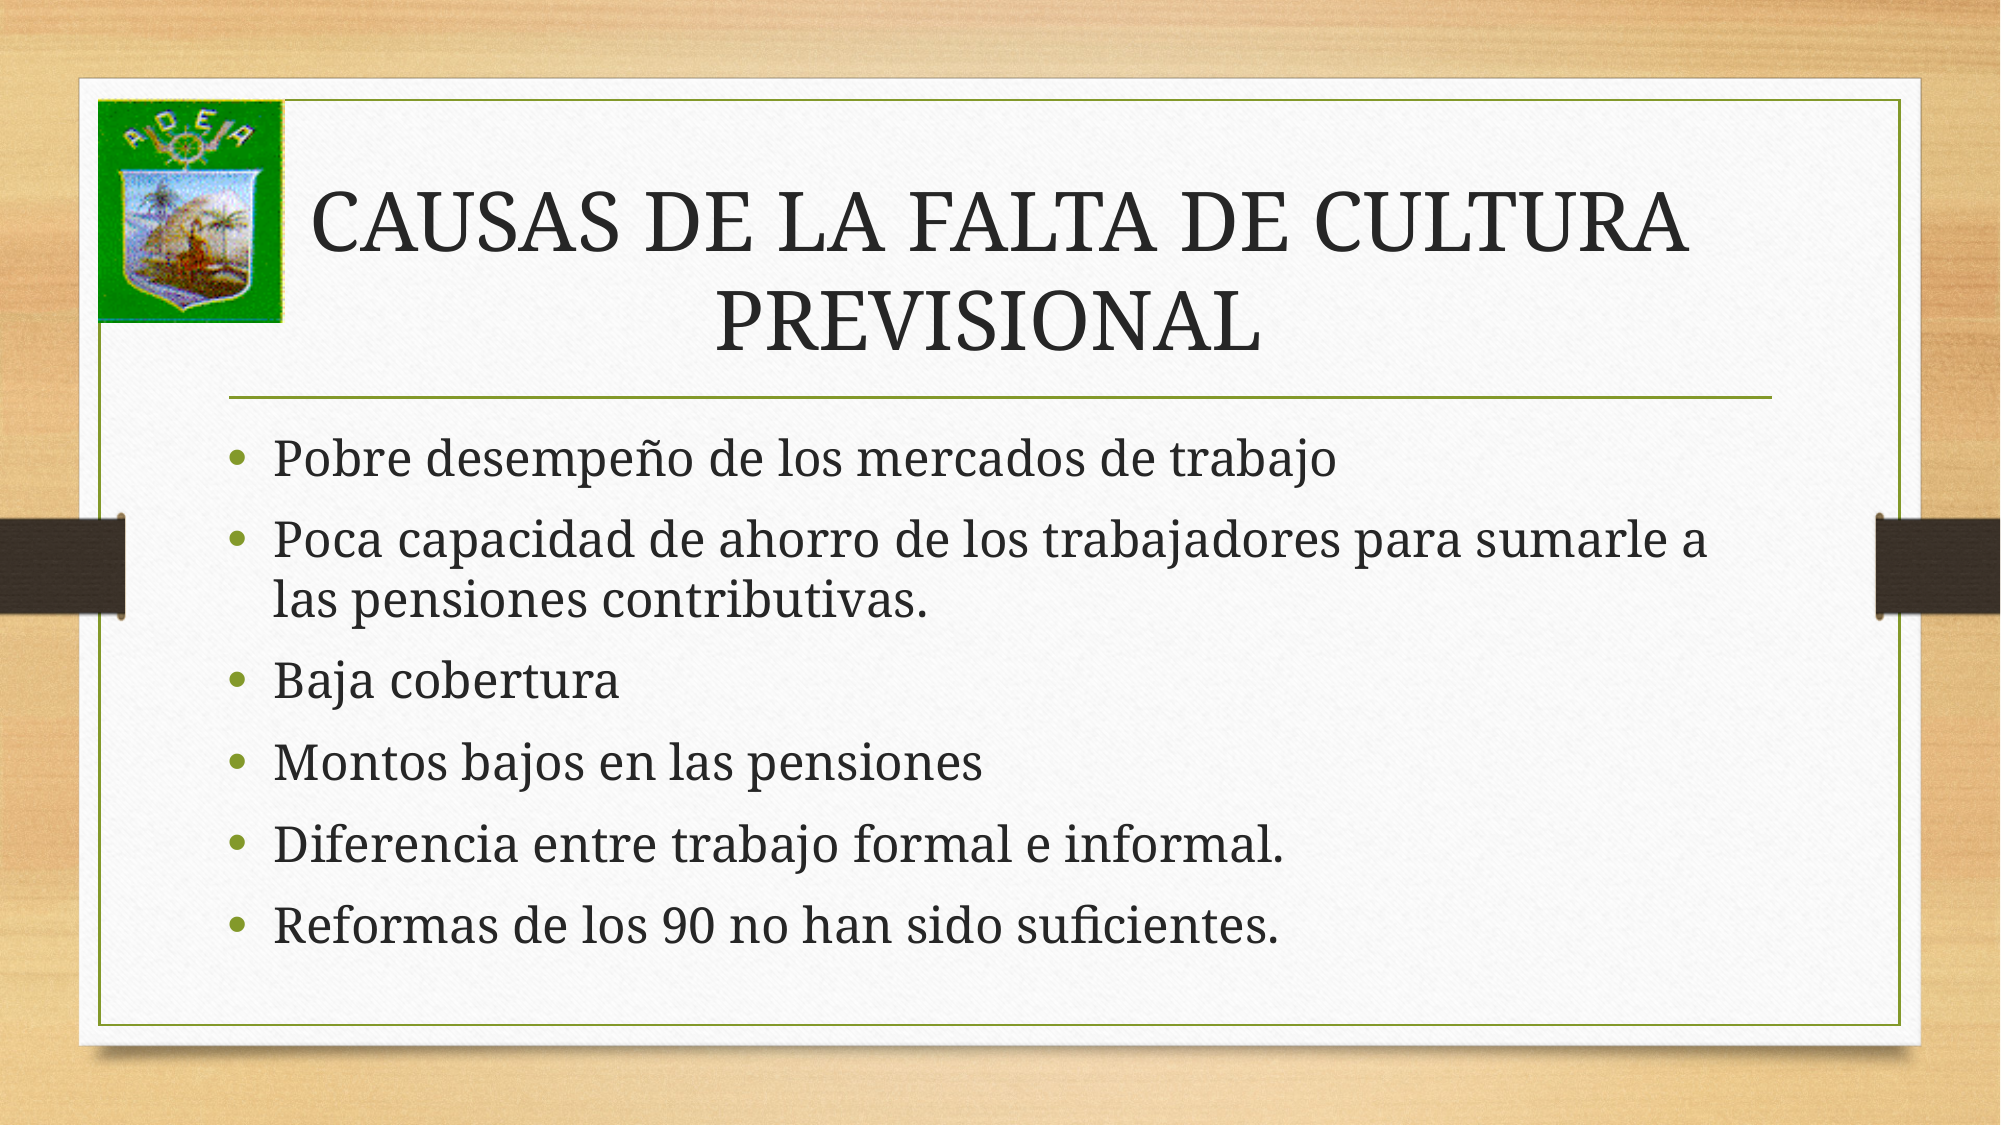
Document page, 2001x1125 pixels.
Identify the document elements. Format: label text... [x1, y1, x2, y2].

picture [0, 0, 2001, 1125]
title CAUSAS DE LA FALTA DE CULTURA PREVISIONAL [212, 161, 1788, 375]
list Pobre desempeño de los mercados de trabajo Poca capacidad de ahorro de los trabajadores para sumarle a las pensiones contributivas. Baja cobertura Montos bajos en las pensiones Diferencia entre trabajo formal e informal. Reformas de los 90 no han sido suficientes. [212, 419, 1788, 964]
